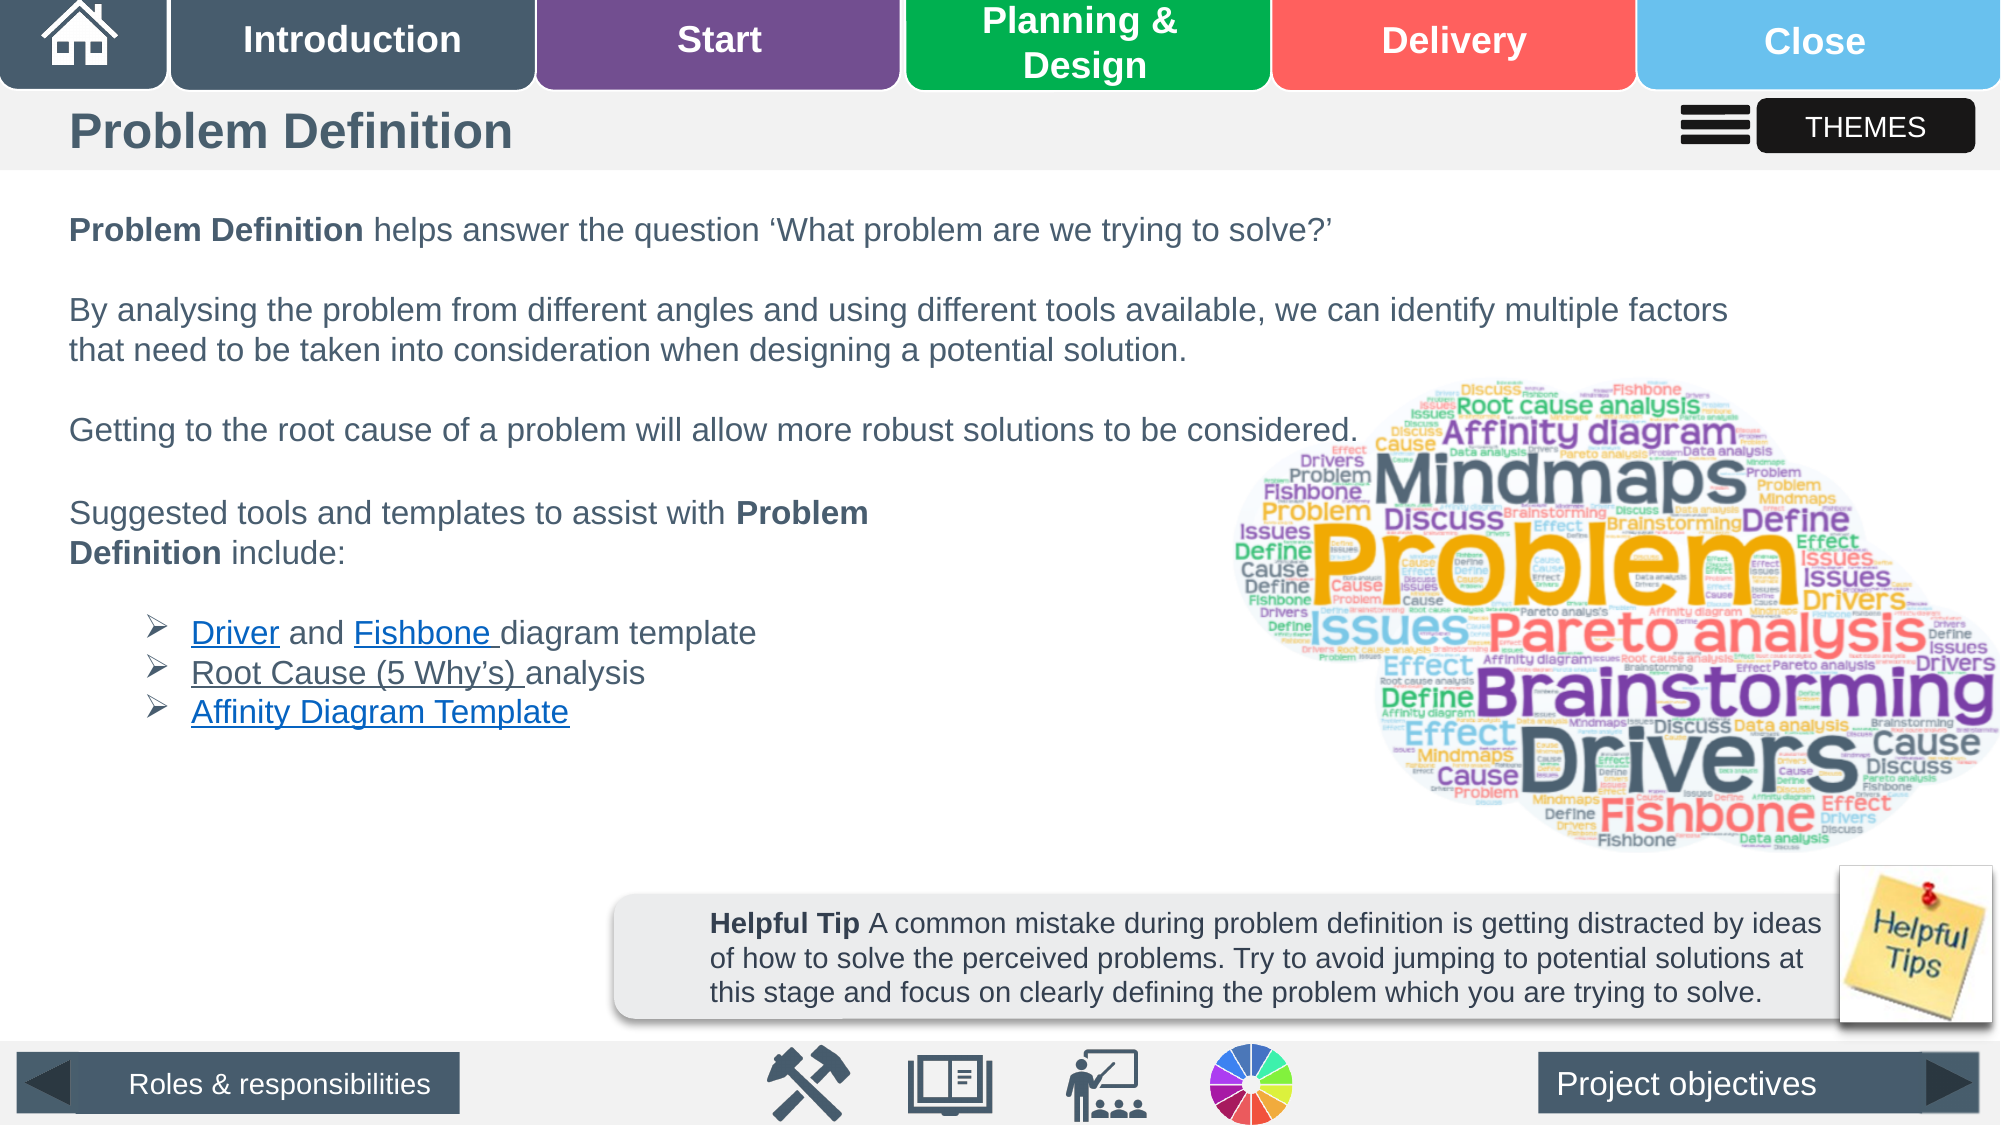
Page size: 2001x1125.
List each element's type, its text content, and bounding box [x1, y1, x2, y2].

text_box Project objectives [1541, 1054, 1912, 1110]
text_box Roles & responsibilities [105, 1057, 456, 1108]
picture [904, 1040, 996, 1125]
picture [1199, 365, 2000, 1039]
picture [35, 0, 124, 76]
picture [1061, 1040, 1152, 1125]
text_box Suggested tools and templates to assist with Problem Definition include: Driver and Fishbone diagram template Root Cause (5 Why’s) analysis Affinity Diagram Template [54, 483, 959, 778]
picture [763, 1038, 854, 1125]
text_box Problem Definition [54, 91, 1065, 167]
text_box Problem Definition helps answer the question ‘What problem are we trying to solve?’ By analysing the problem from different angles and using different tools available, we can identify multiple factors that need to be taken into consideration when designing a potential solution. Getting to the root cause of a problem will allow more robust solutions to be considered. [54, 200, 1770, 455]
picture [1204, 1042, 1300, 1125]
text_box Helpful Tip A common mistake during problem definition is getting distracted by ideas of how to solve the perceived problems. Try to avoid jumping to potential solutions at this stage and focus on clearly defining the problem which you are trying to solve. [613, 893, 1824, 1019]
